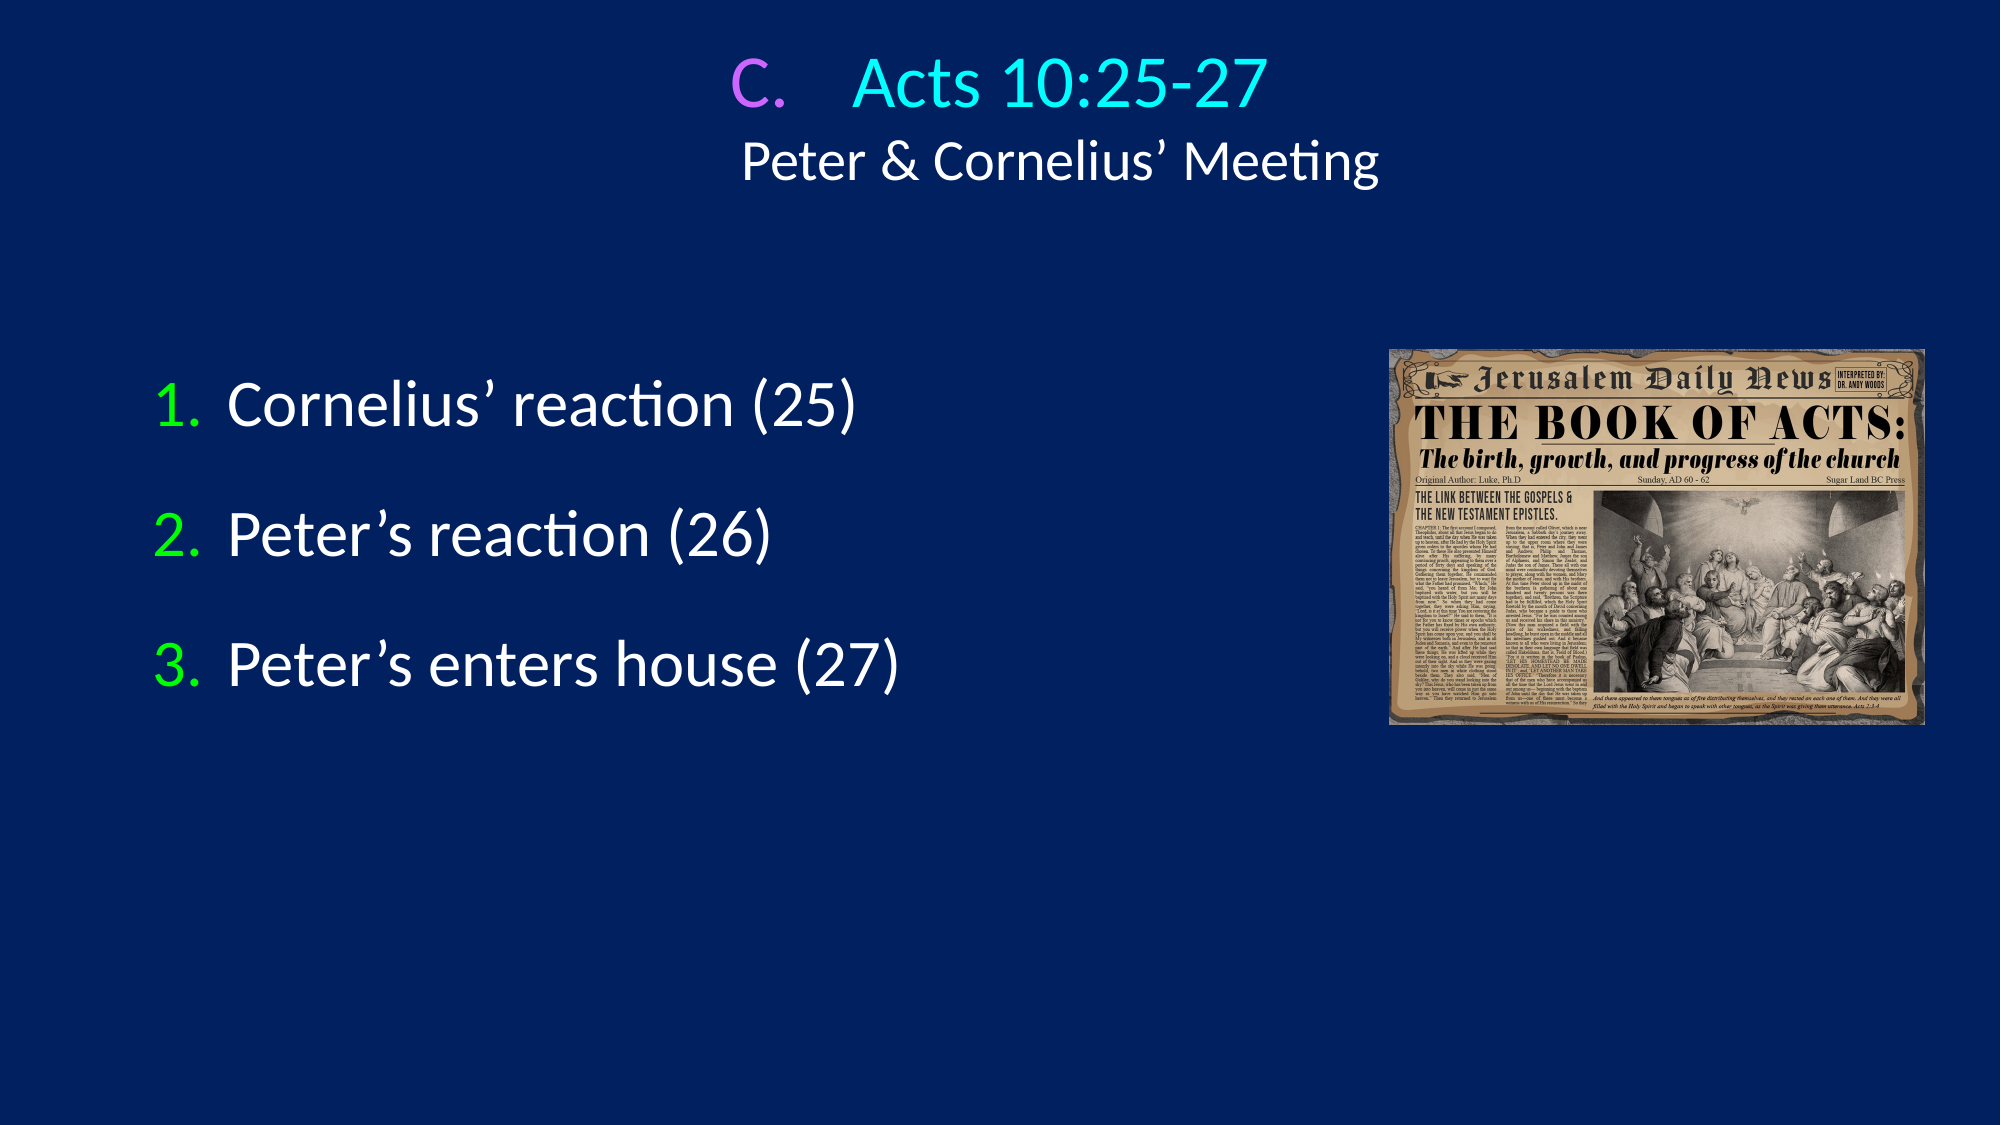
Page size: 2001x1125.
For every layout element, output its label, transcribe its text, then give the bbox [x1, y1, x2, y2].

list Cornelius’ reaction (25) Peter’s reaction (26) Peter’s enters house (27) [137, 352, 1300, 725]
title Acts 10:25-27 Peter & Cornelius’ Meeting [449, 37, 1551, 188]
picture [1389, 349, 1925, 725]
